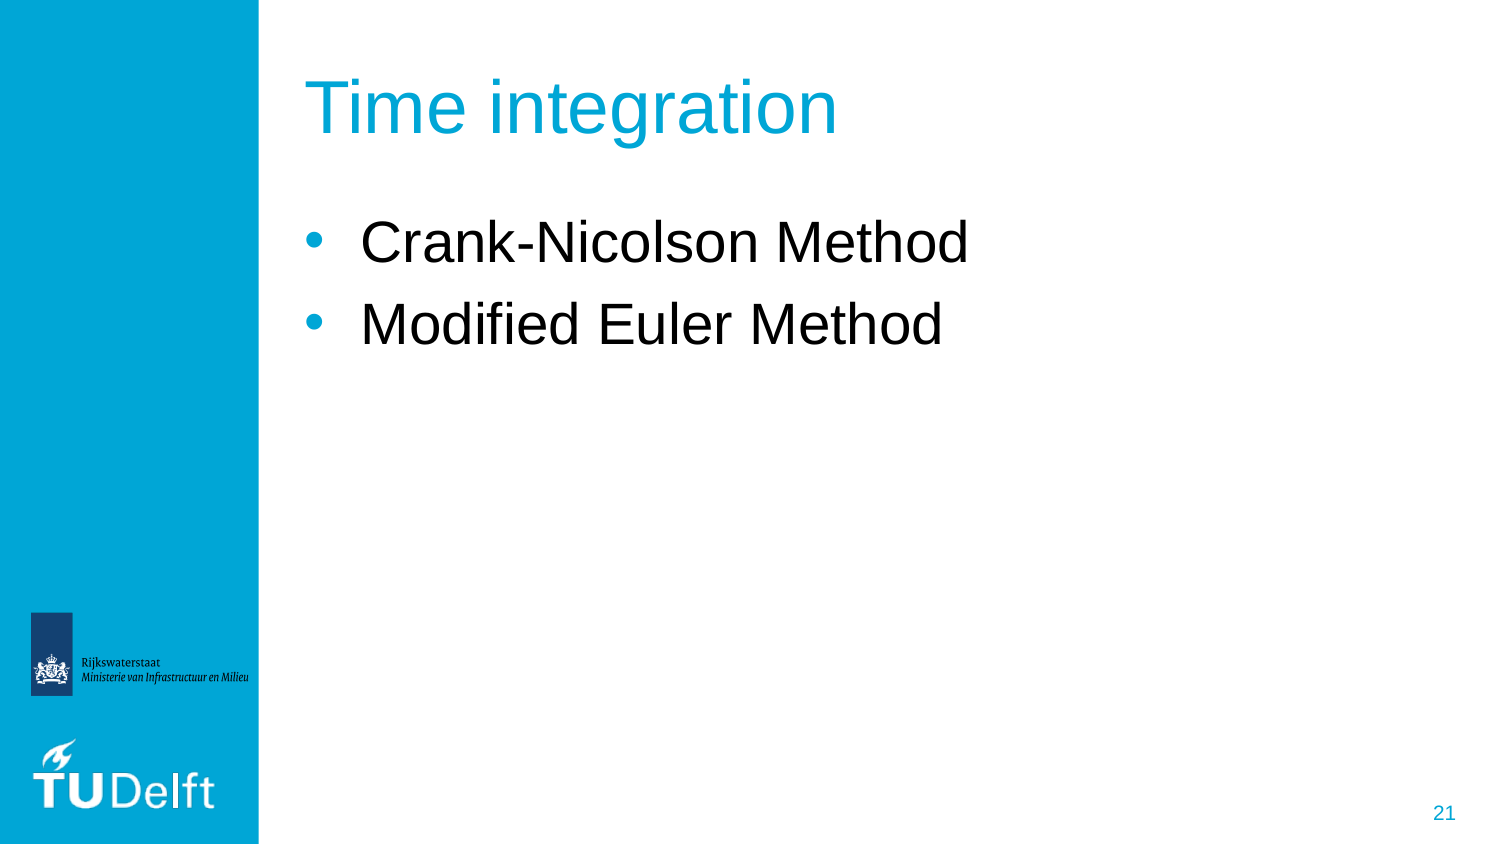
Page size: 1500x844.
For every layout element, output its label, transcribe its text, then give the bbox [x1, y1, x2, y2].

picture [32, 614, 71, 695]
title Time integration [289, 33, 1455, 175]
list Crank-Nicolson Method Modified Euler Method [289, 196, 1455, 769]
